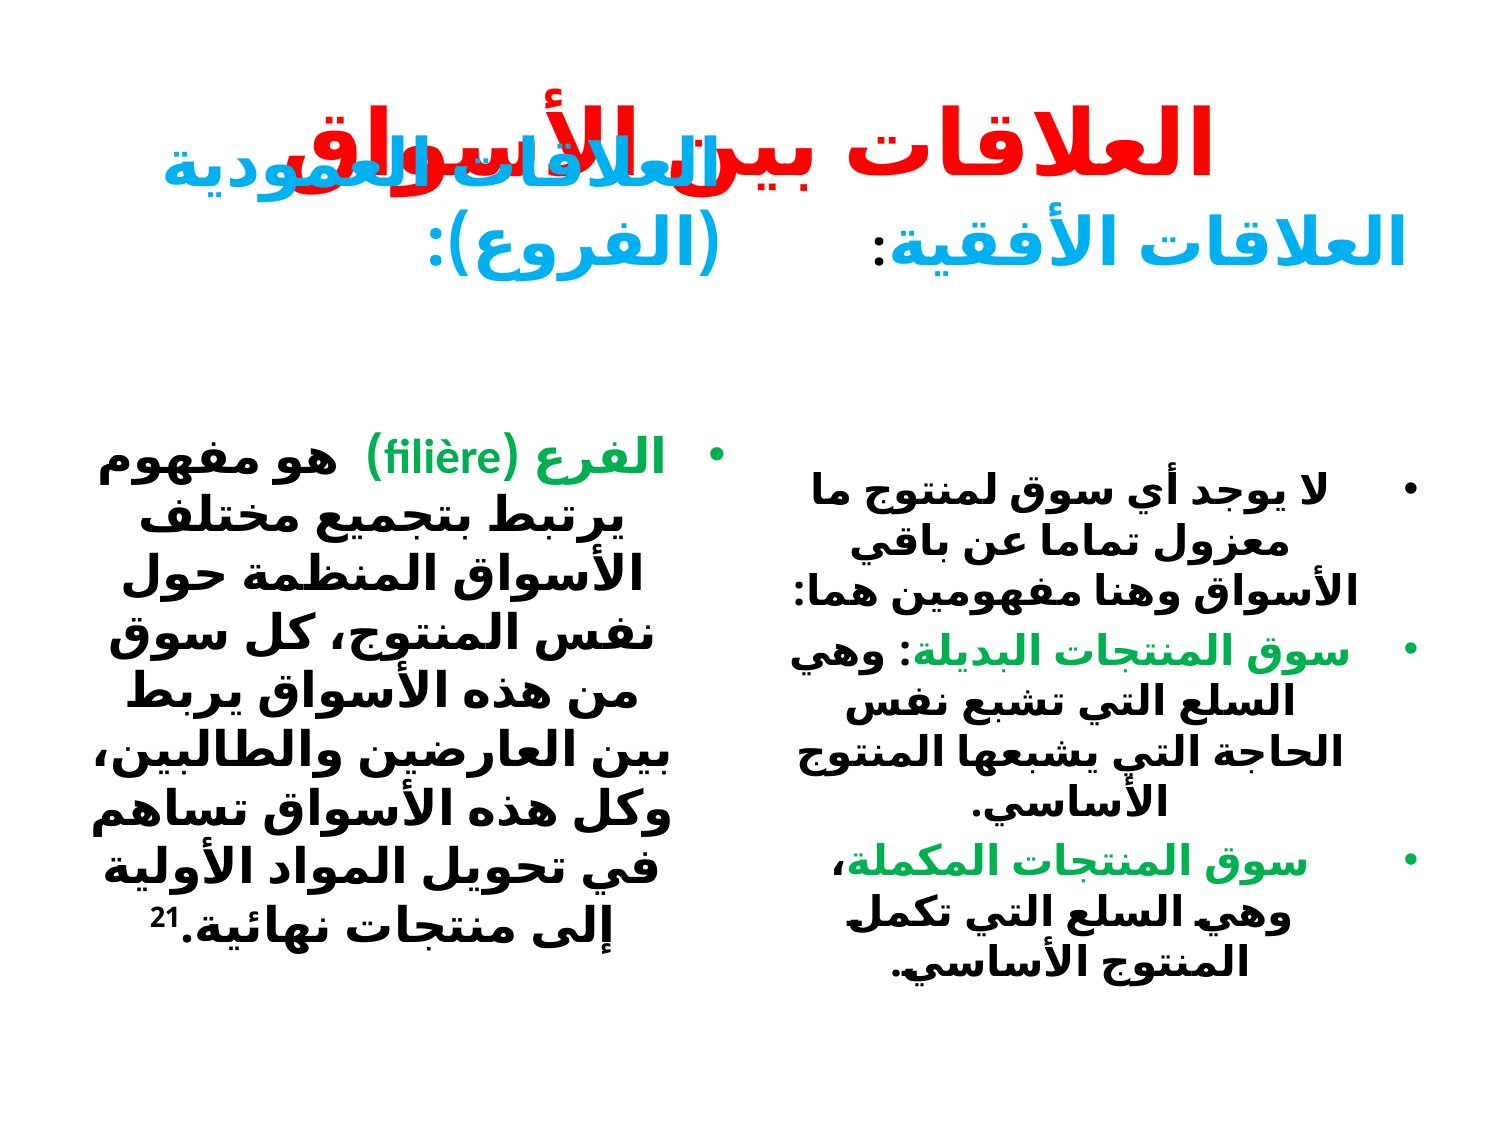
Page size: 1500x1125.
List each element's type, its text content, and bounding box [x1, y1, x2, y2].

list العلاقات الأفقية: [761, 251, 1425, 356]
title العلاقات بين الأسواق [75, 45, 1425, 233]
list لا يوجد أي سوق لمنتوج ما معزول تماما عن باقي الأسواق وهنا مفهومين هما: سوق المنتجات البديلة: وهي السلع التي تشبع نفس الحاجة التي يشبعها المنتوج الأساسي. سوق المنتجات المكملة، وهي السلع التي تكمل المنتوج الأساسي. [761, 356, 1425, 1005]
list الفرع (filière) هو مفهوم يرتبط بتجميع مختلف الأسواق المنظمة حول نفس المنتوج، كل سوق من هذه الأسواق يربط بين العارضين والطالبين، وكل هذه الأسواق تساهم في تحويل المواد الأولية إلى منتجات نهائية.21 [75, 356, 738, 1005]
list العلاقات العمودية (الفروع): [75, 251, 738, 356]
